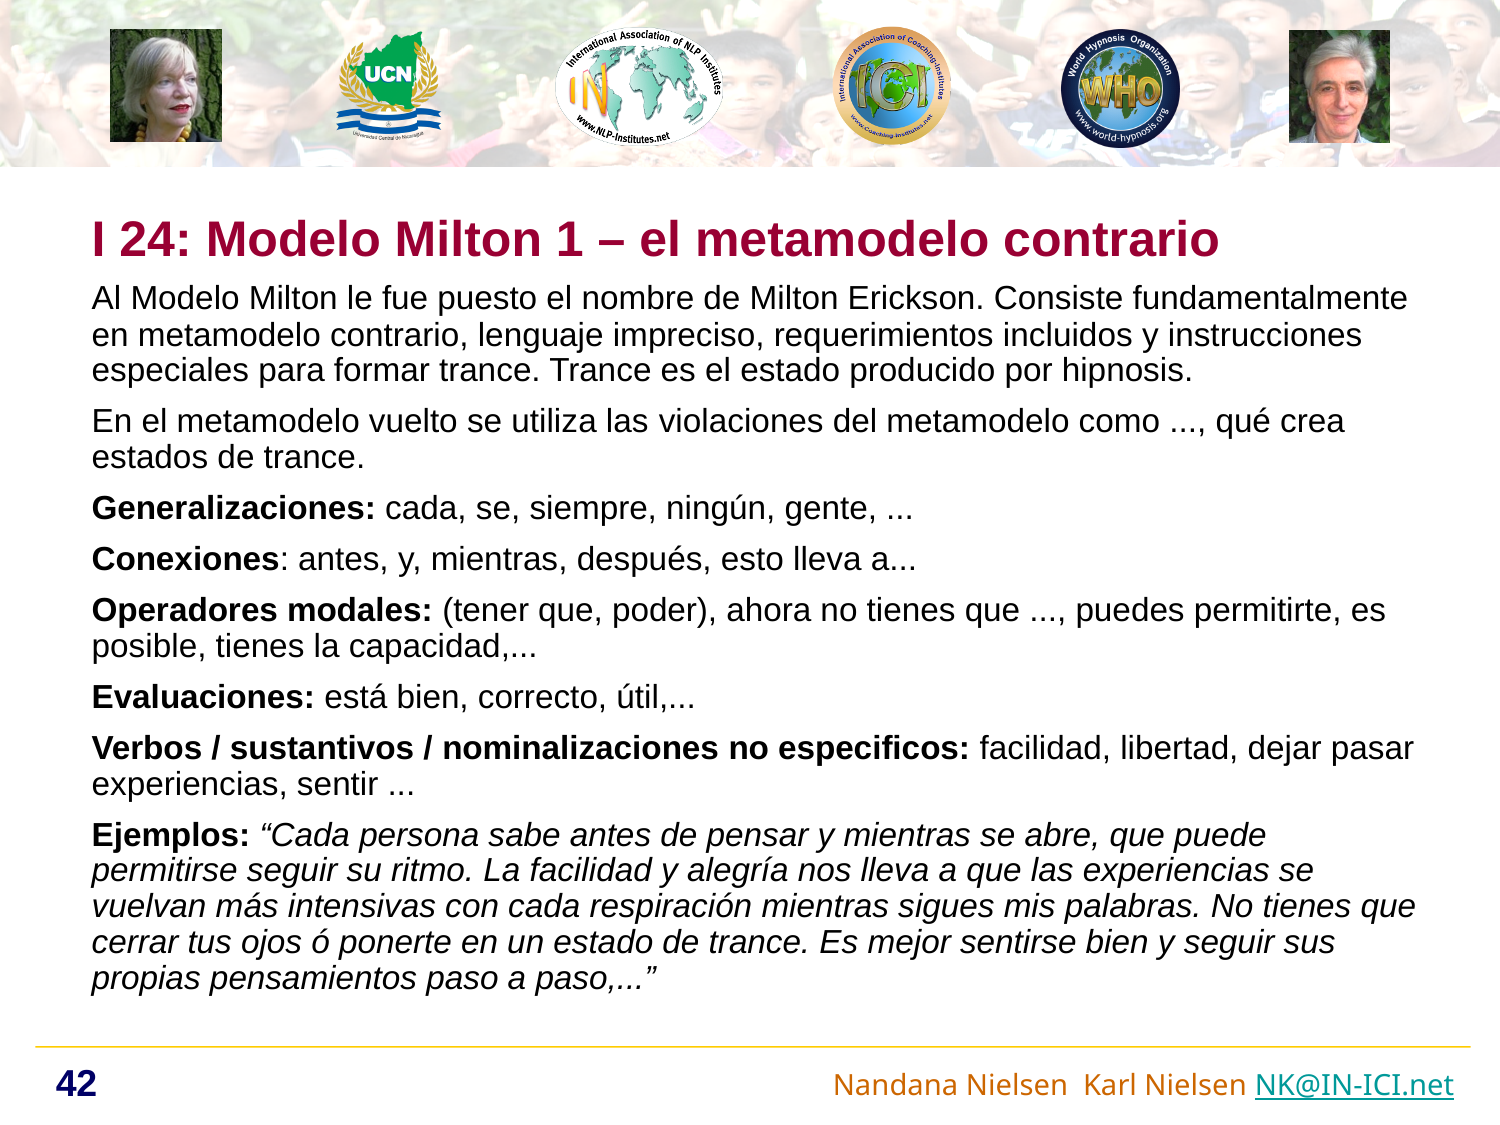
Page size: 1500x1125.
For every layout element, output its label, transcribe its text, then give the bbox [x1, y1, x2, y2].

text_box I 24: Modelo Milton 1 – el metamodelo contrario Al Modelo Milton le fue puesto el nombre de Milton Erickson. Consiste fundamentalmente en metamodelo contrario, lenguaje impreciso, requerimientos incluidos y instrucciones especiales para formar trance. Trance es el estado producido por hipnosis. En el metamodelo vuelto se utiliza las violaciones del metamodelo como ..., qué crea estados de trance. Generalizaciones: cada, se, siempre, ningún, gente, ... Conexiones: antes, y, mientras, después, esto lleva a... Operadores modales: (tener que, poder), ahora no tienes que ..., puedes permitirte, es posible, tienes la capacidad,... Evaluaciones: está bien, correcto, útil,... Verbos / sustantivos / nominalizaciones no especificos: facilidad, libertad, dejar pasar experiencias, sentir ... Ejemplos: “Cada persona sabe antes de pensar y mientras se abre, que puede permitirse seguir su ritmo. La facilidad y alegría nos lleva a que las experiencias se vuelvan más intensivas con cada respiración mientras sigues mis palabras. No tienes que cerrar tus ojos ó ponerte en un estado de trance. Es mejor sentirse bien y seguir sus propias pensamientos paso a paso,...” [76, 208, 1436, 1005]
picture [0, 0, 1500, 167]
